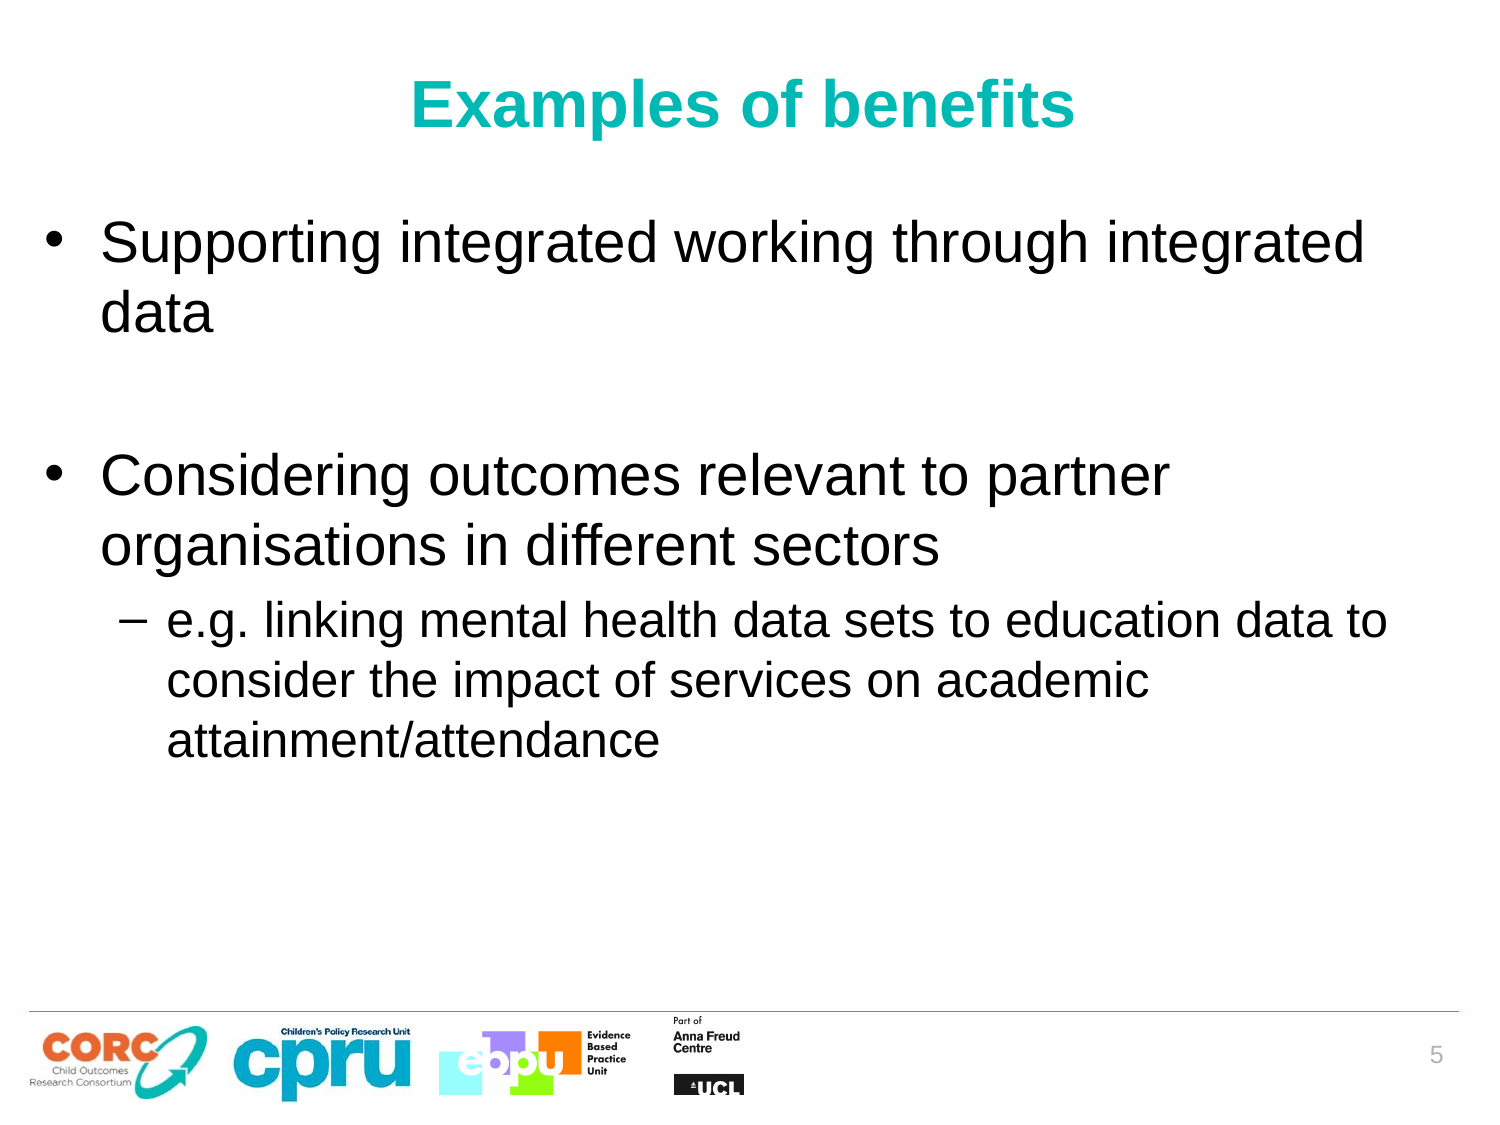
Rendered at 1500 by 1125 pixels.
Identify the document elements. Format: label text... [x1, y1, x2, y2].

picture [229, 1024, 413, 1104]
picture [439, 1016, 744, 1095]
list Supporting integrated working through integrated data Considering outcomes relevant to partner organisations in different sectors e.g. linking mental health data sets to education data to consider the impact of services on academic attainment/attendance [29, 196, 1459, 1000]
title Examples of benefits [29, 7, 1459, 195]
picture [29, 1026, 207, 1099]
slide_number 5 [1108, 1023, 1459, 1084]
